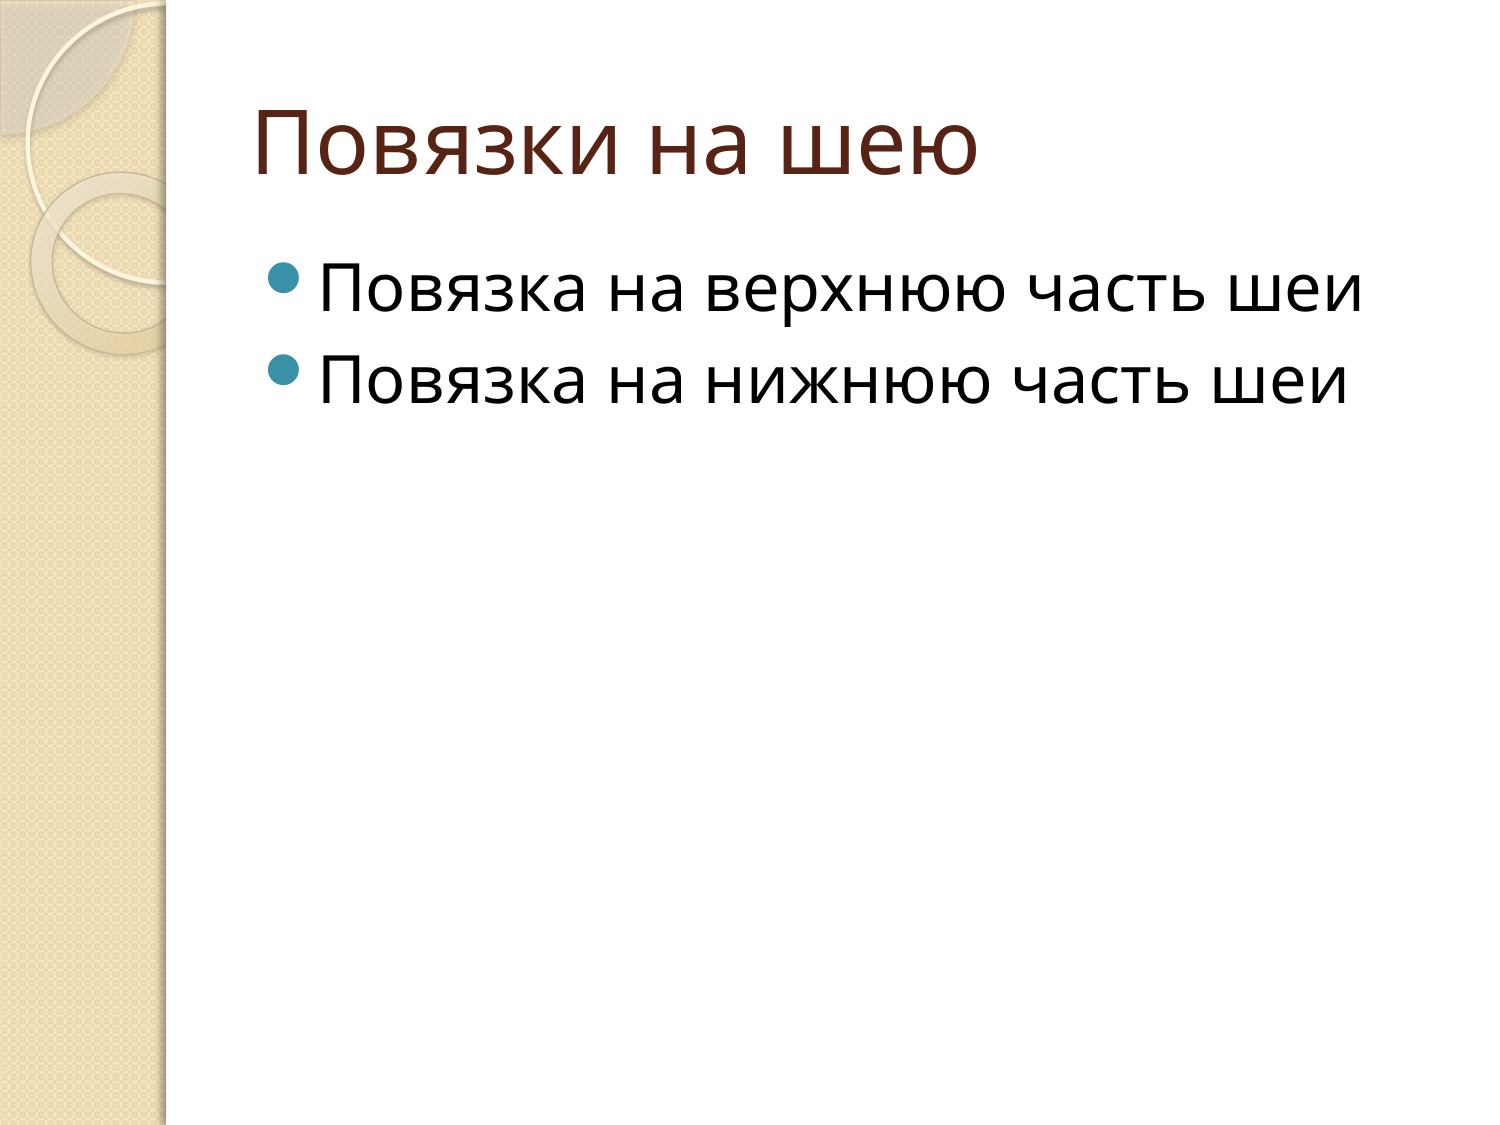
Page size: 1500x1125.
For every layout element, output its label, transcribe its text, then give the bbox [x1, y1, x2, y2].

list Повязка на верхнюю часть шеи Повязка на нижнюю часть шеи [235, 237, 1466, 1025]
title Повязки на шею [235, 45, 1466, 233]
